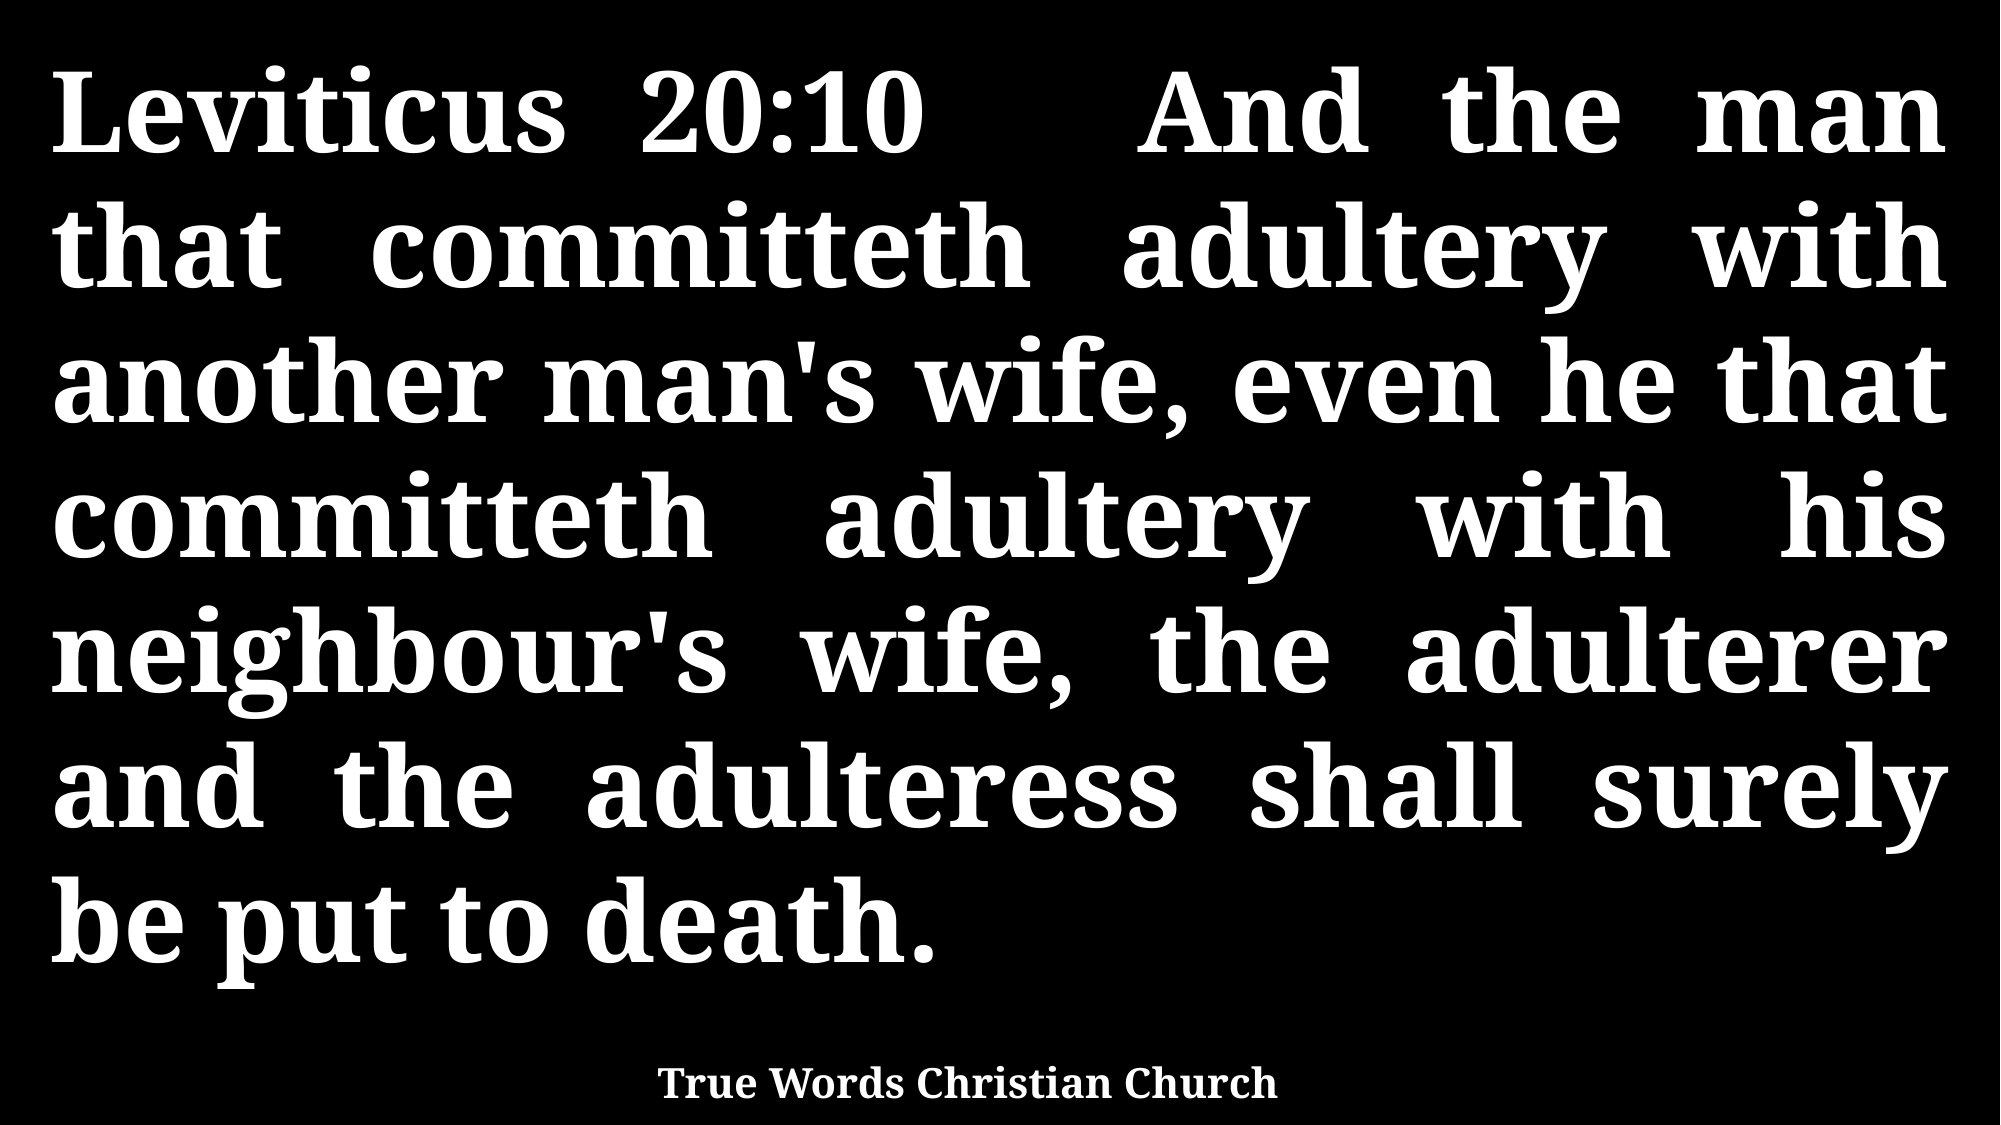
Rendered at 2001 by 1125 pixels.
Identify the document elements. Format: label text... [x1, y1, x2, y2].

text_box Leviticus 20:10 And the man that committeth adultery with another man's wife, even he that committeth adultery with his neighbour's wife, the adulterer and the adulteress shall surely be put to death. [35, 32, 1965, 992]
text_box True Words Christian Church [642, 1049, 1294, 1114]
